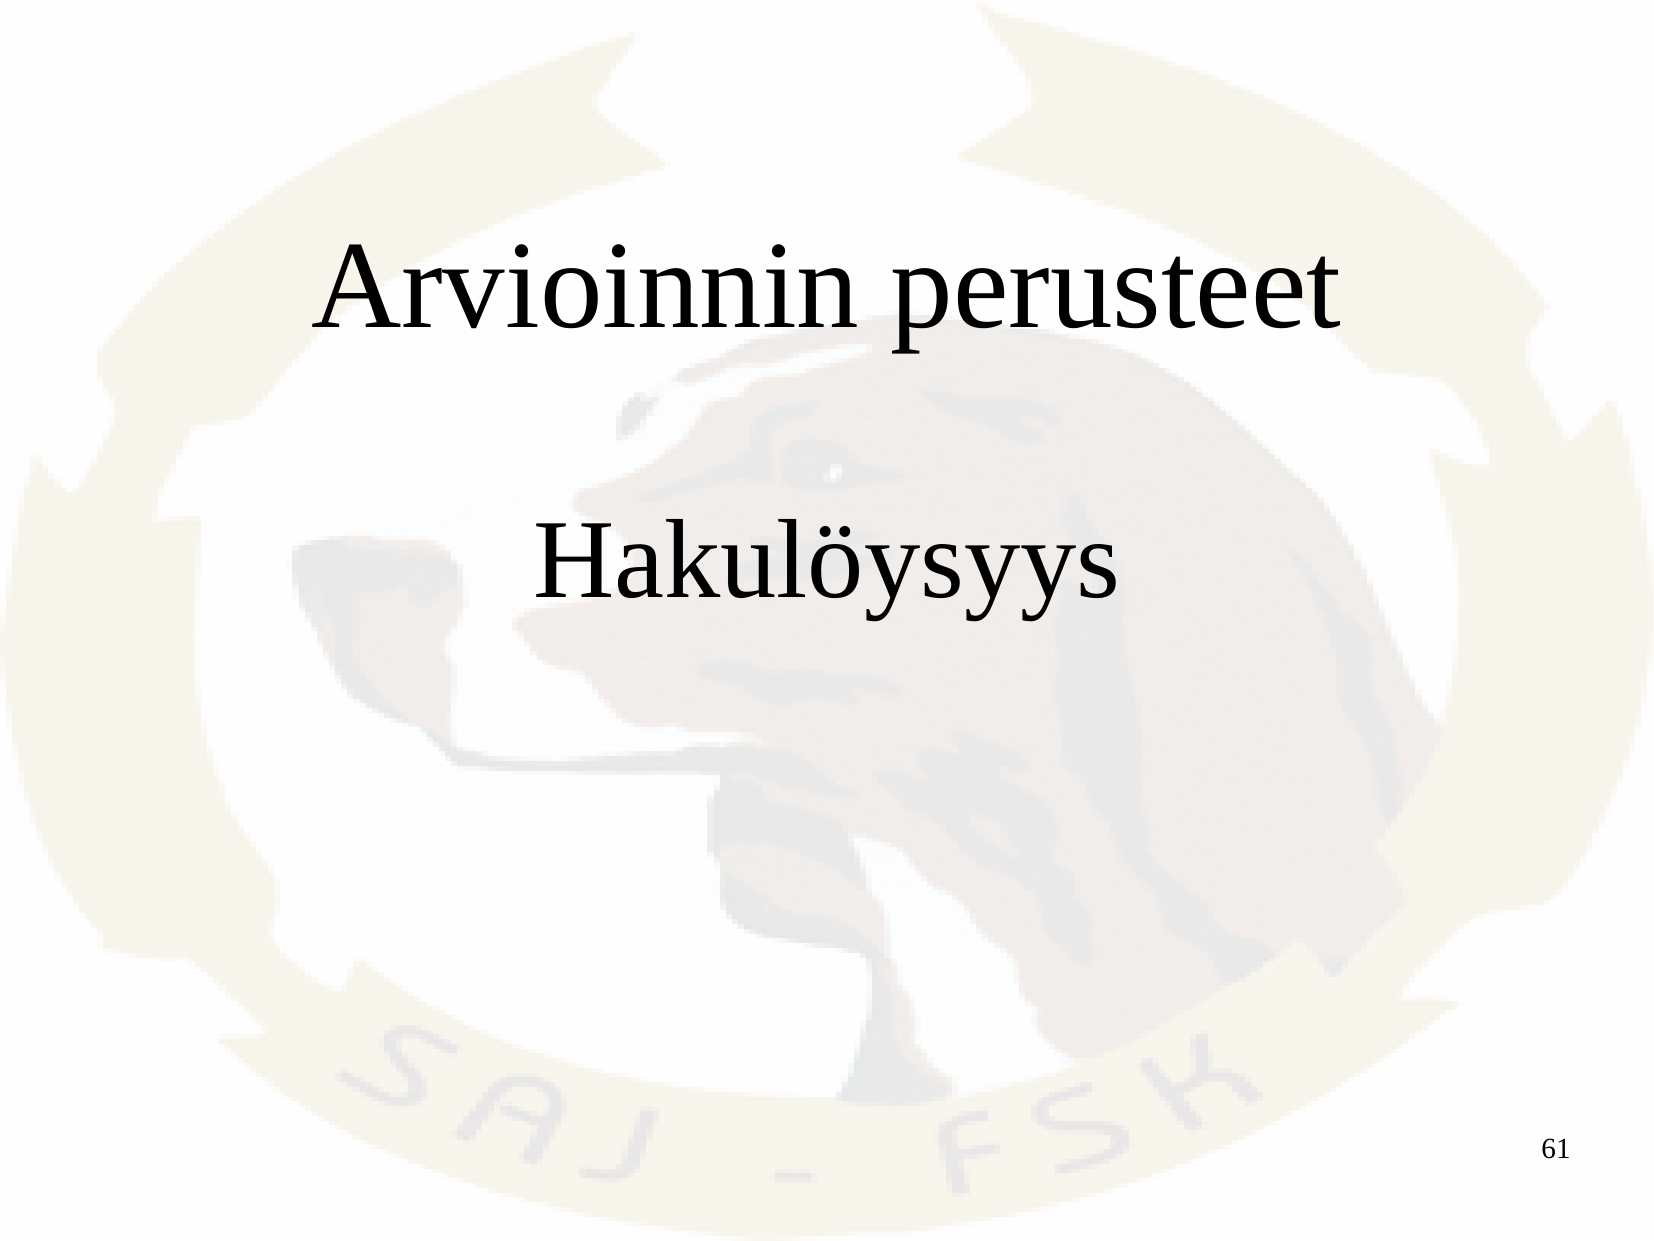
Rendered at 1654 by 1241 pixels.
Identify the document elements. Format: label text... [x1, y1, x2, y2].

subtitle Hakulöysyys [206, 484, 1447, 785]
title Arvioinnin perusteet [206, 202, 1447, 395]
slide_number 61 [1185, 1129, 1571, 1216]
